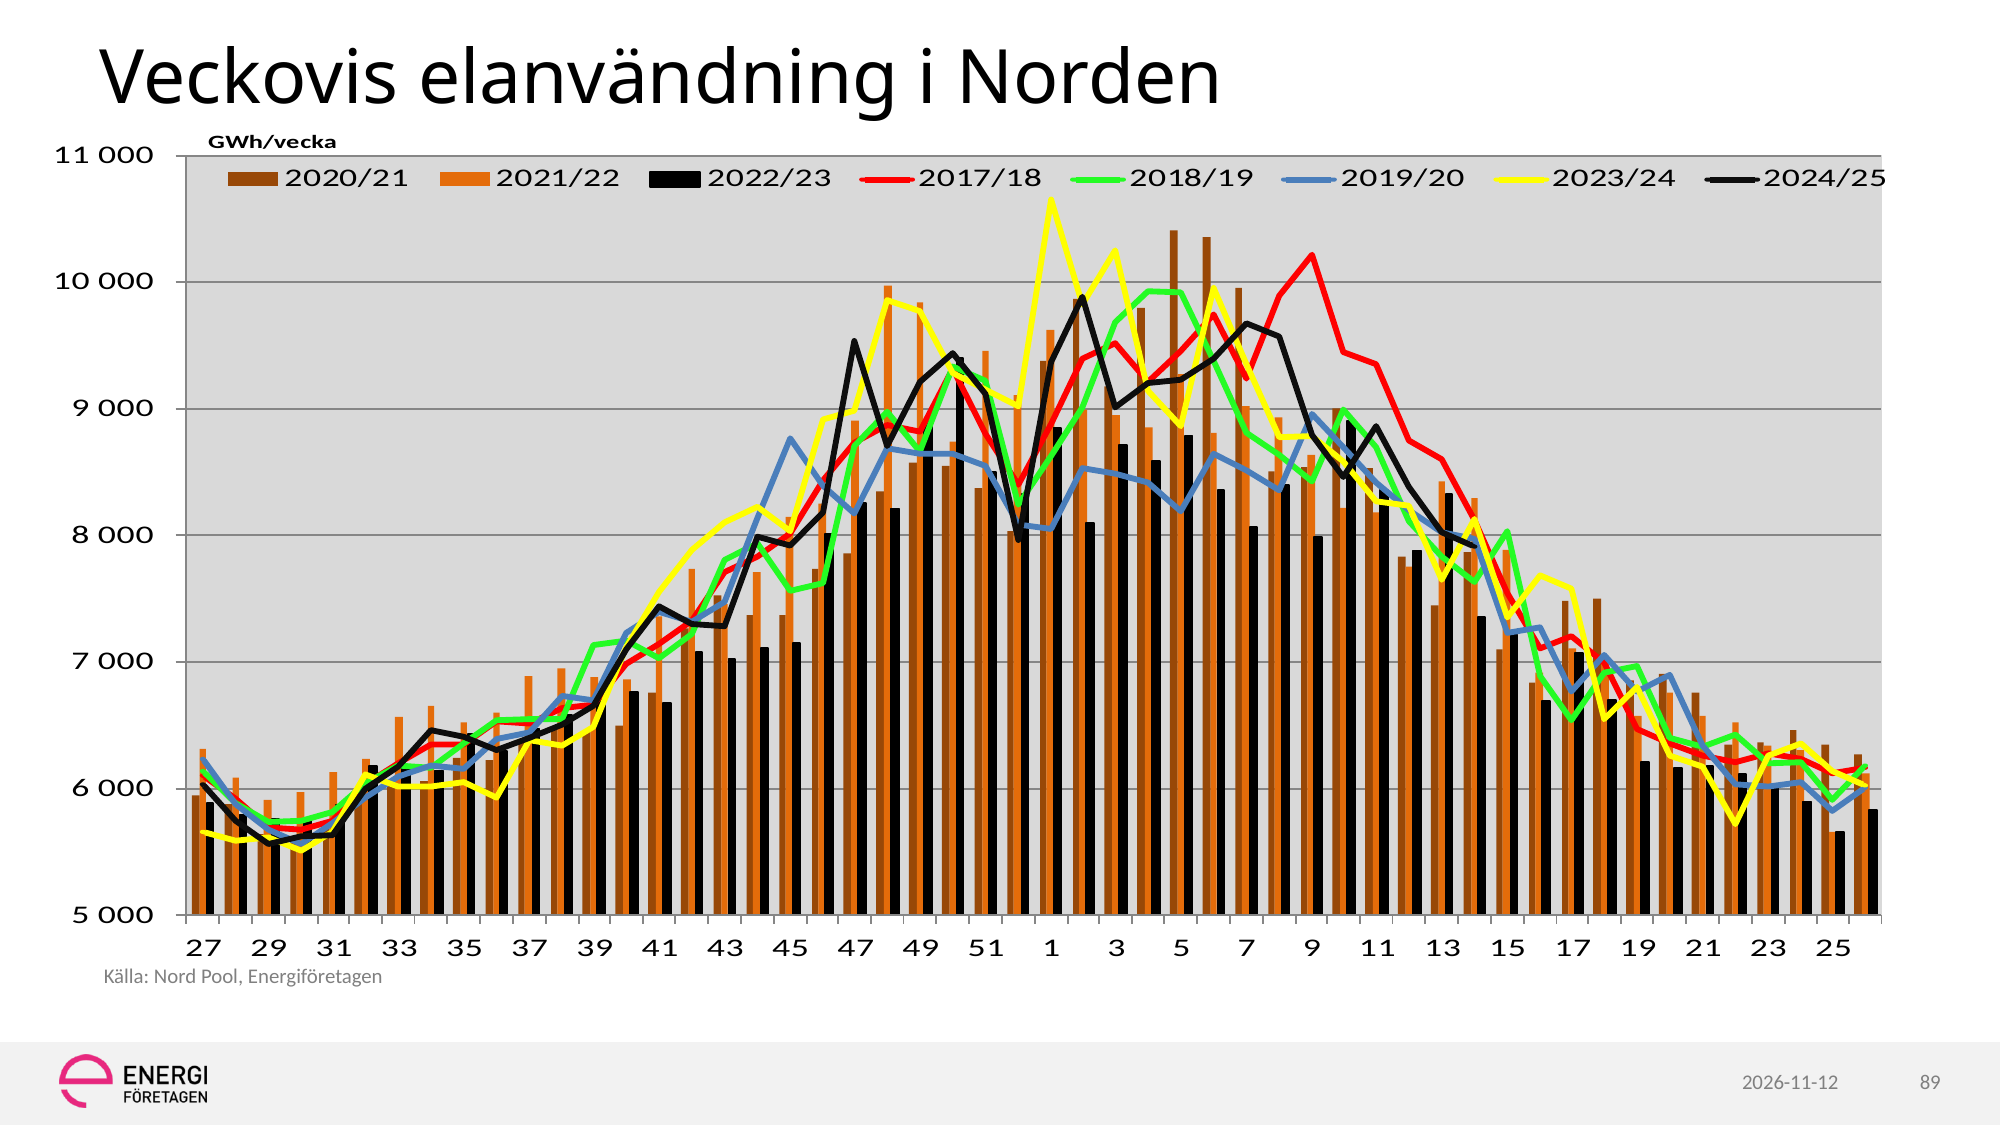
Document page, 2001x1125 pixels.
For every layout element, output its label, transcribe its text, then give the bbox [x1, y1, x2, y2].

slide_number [1742, 1068, 1854, 1099]
picture [18, 104, 1946, 1001]
slide_number 89 [1882, 1068, 1941, 1099]
title Veckovis elanvändning i Norden [99, 23, 1900, 100]
picture [59, 1054, 207, 1108]
